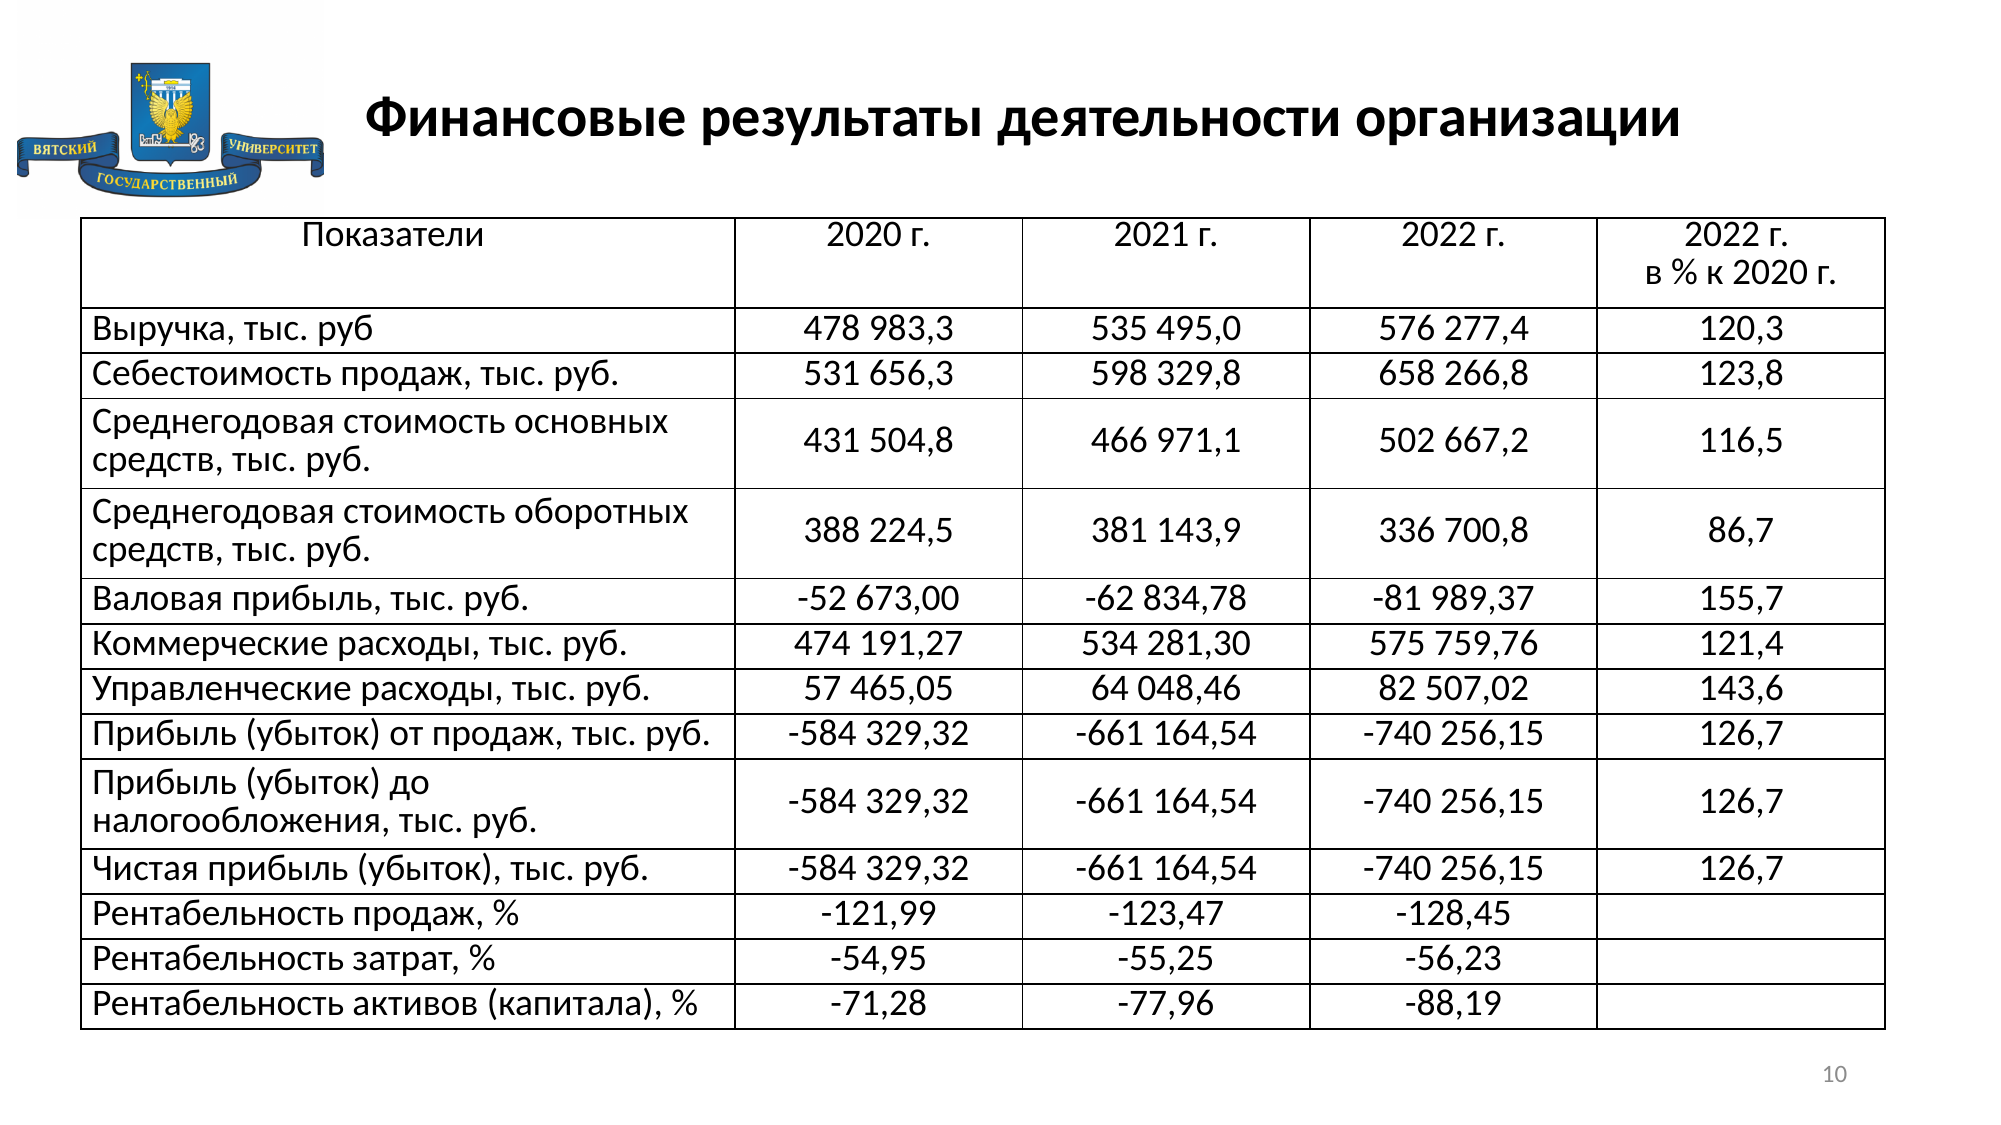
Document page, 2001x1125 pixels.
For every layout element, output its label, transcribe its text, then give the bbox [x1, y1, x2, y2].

table_cell Чистая прибыль (убыток), тыс. руб. [82, 850, 734, 893]
table_cell [1598, 940, 1884, 983]
table_cell 388 224,5 [736, 489, 1022, 578]
table_cell -128,45 [1311, 895, 1596, 938]
table_cell 82 507,02 [1311, 670, 1596, 713]
table_cell 534 281,30 [1023, 625, 1309, 668]
table_cell -71,28 [736, 985, 1022, 1028]
table_header 2021 г. [1023, 219, 1309, 307]
table_cell Коммерческие расходы, тыс. руб. [82, 625, 734, 668]
table_cell Управленческие расходы, тыс. руб. [82, 670, 734, 713]
table_cell 120,3 [1598, 309, 1884, 352]
table_cell 123,8 [1598, 354, 1884, 398]
table_cell -584 329,32 [736, 715, 1022, 758]
table_cell [1598, 985, 1884, 1028]
table_cell Прибыль (убыток) до налогообложения, тыс. руб. [82, 760, 734, 848]
table_cell 474 191,27 [736, 625, 1022, 668]
picture [17, 0, 324, 219]
table_cell 126,7 [1598, 850, 1884, 893]
table_cell 576 277,4 [1311, 309, 1596, 352]
table_cell 381 143,9 [1023, 489, 1309, 578]
table_cell 531 656,3 [736, 354, 1022, 398]
table_cell -123,47 [1023, 895, 1309, 938]
table_cell -56,23 [1311, 940, 1596, 983]
table_cell 466 971,1 [1023, 399, 1309, 488]
table_cell 431 504,8 [736, 399, 1022, 488]
table_cell 478 983,3 [736, 309, 1022, 352]
table_cell -661 164,54 [1023, 850, 1309, 893]
table_cell -55,25 [1023, 940, 1309, 983]
table_cell 126,7 [1598, 760, 1884, 848]
table_cell -62 834,78 [1023, 579, 1309, 623]
table_cell -661 164,54 [1023, 760, 1309, 848]
table_cell -584 329,32 [736, 850, 1022, 893]
table_cell -52 673,00 [736, 579, 1022, 623]
table_header 2022 г. в % к 2020 г. [1598, 219, 1884, 307]
table_cell -81 989,37 [1311, 579, 1596, 623]
table_cell Прибыль (убыток) от продаж, тыс. руб. [82, 715, 734, 758]
table_header 2020 г. [736, 219, 1022, 307]
slide_number 10 [1412, 1042, 1863, 1103]
table_cell [1598, 895, 1884, 938]
table_cell 121,4 [1598, 625, 1884, 668]
table_cell -88,19 [1311, 985, 1596, 1028]
table_cell -121,99 [736, 895, 1022, 938]
table_cell Себестоимость продаж, тыс. руб. [82, 354, 734, 398]
table_cell -740 256,15 [1311, 760, 1596, 848]
table_cell 155,7 [1598, 579, 1884, 623]
table_cell 86,7 [1598, 489, 1884, 578]
table_cell 535 495,0 [1023, 309, 1309, 352]
table_cell Среднегодовая стоимость оборотных средств, тыс. руб. [82, 489, 734, 578]
table_cell Валовая прибыль, тыс. руб. [82, 579, 734, 623]
table_cell Рентабельность активов (капитала), % [82, 985, 734, 1028]
table_cell Среднегодовая стоимость основных средств, тыс. руб. [82, 399, 734, 488]
table_cell 658 266,8 [1311, 354, 1596, 398]
table_cell 116,5 [1598, 399, 1884, 488]
table_cell Выручка, тыс. руб [82, 309, 734, 352]
table_cell 126,7 [1598, 715, 1884, 758]
table_cell 598 329,8 [1023, 354, 1309, 398]
table_cell 575 759,76 [1311, 625, 1596, 668]
table_header Показатели [82, 219, 734, 307]
table_cell -54,95 [736, 940, 1022, 983]
table_cell 336 700,8 [1311, 489, 1596, 578]
table_cell 57 465,05 [736, 670, 1022, 713]
text_box Финансовые результаты деятельности организации [350, 70, 1698, 155]
table_cell Рентабельность затрат, % [82, 940, 734, 983]
table_cell 64 048,46 [1023, 670, 1309, 713]
table_cell -740 256,15 [1311, 850, 1596, 893]
table_cell -584 329,32 [736, 760, 1022, 848]
table_cell -740 256,15 [1311, 715, 1596, 758]
table_cell Рентабельность продаж, % [82, 895, 734, 938]
table_cell 502 667,2 [1311, 399, 1596, 488]
table_cell 143,6 [1598, 670, 1884, 713]
table_cell -77,96 [1023, 985, 1309, 1028]
table_cell -661 164,54 [1023, 715, 1309, 758]
table_header 2022 г. [1311, 219, 1596, 307]
